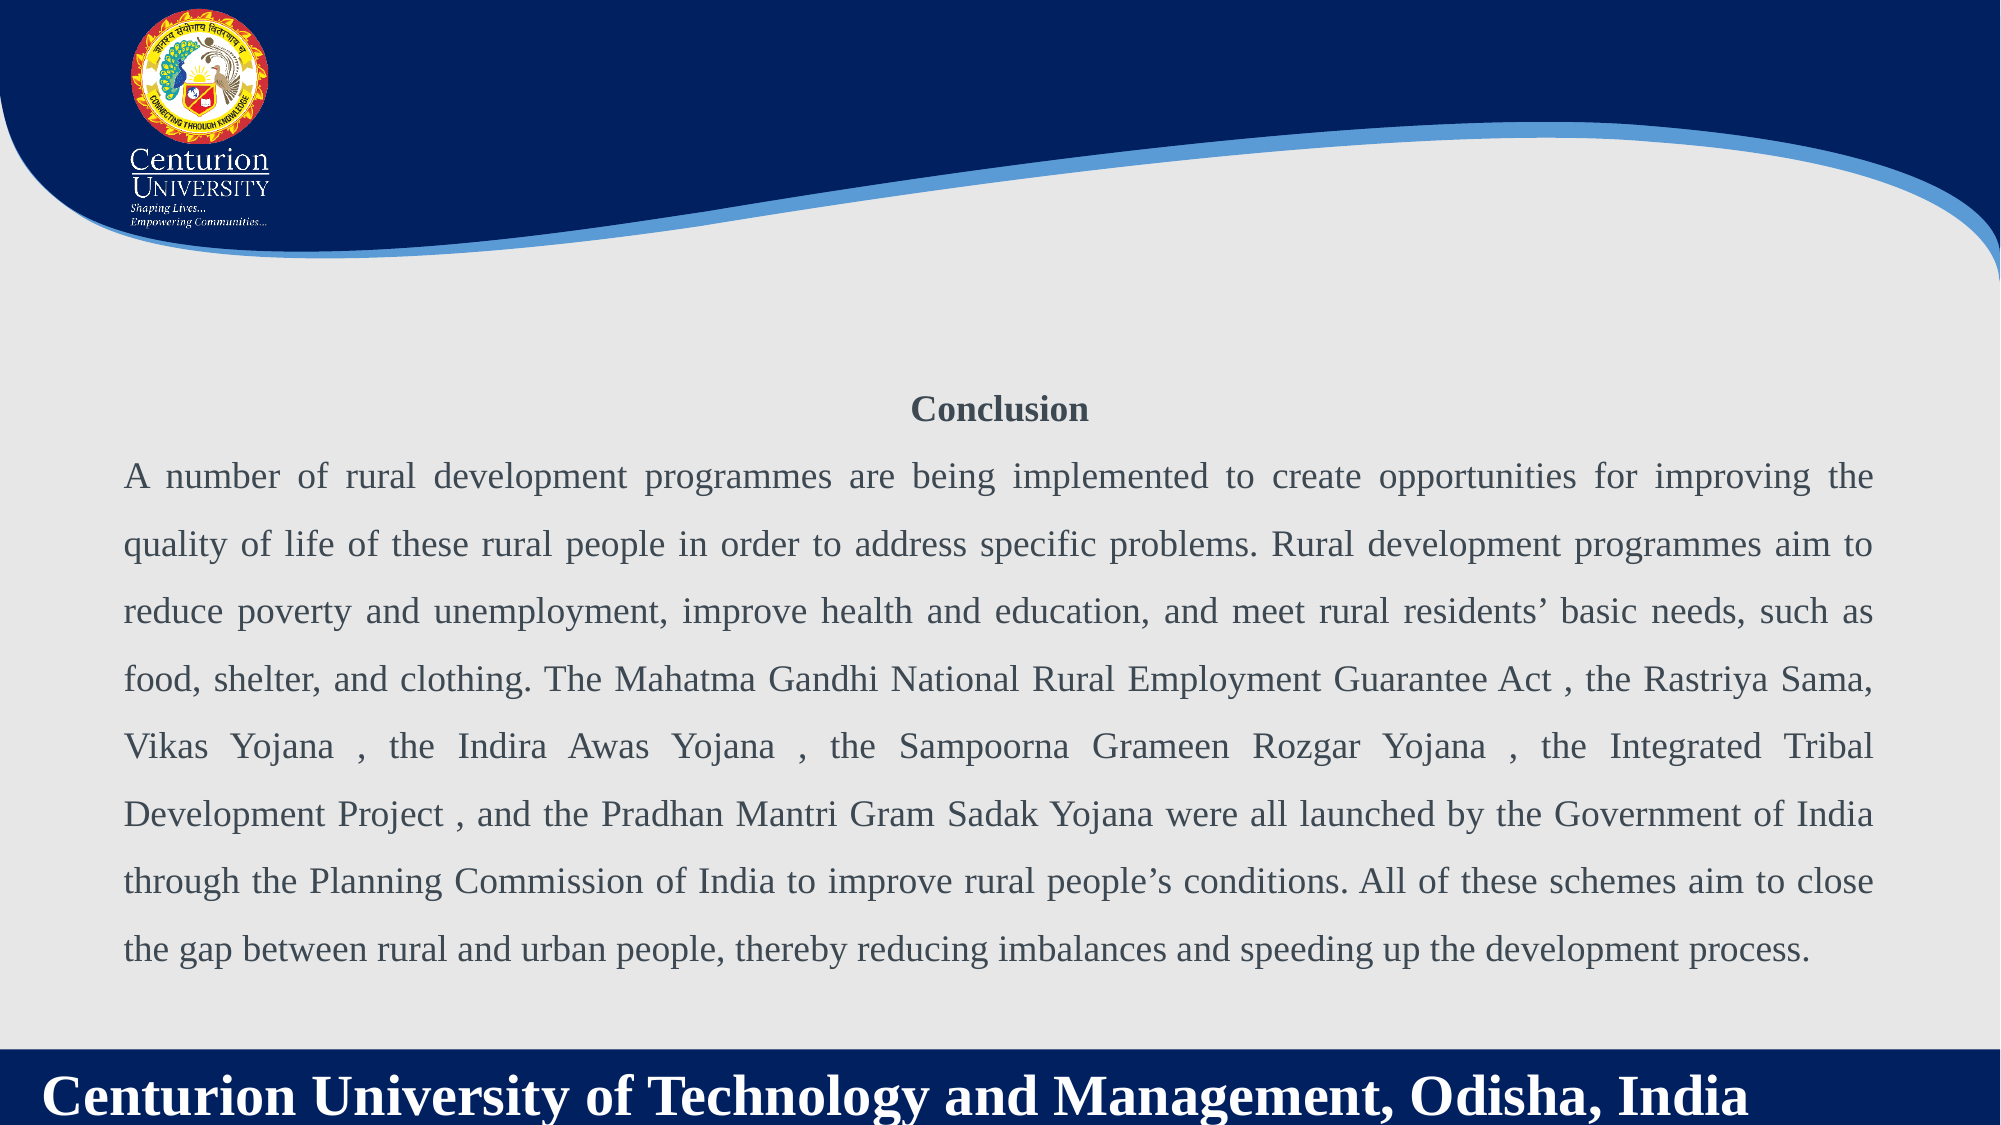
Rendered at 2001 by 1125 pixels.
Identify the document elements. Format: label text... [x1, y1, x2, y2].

text_box Conclusion A number of rural development programmes are being implemented to create opportunities for improving the quality of life of these rural people in order to address specific problems. Rural development programmes aim to reduce poverty and unemployment, improve health and education, and meet rural residents’ basic needs, such as food, shelter, and clothing. The Mahatma Gandhi National Rural Employment Guarantee Act , the Rastriya Sama, Vikas Yojana , the Indira Awas Yojana , the Sampoorna Grameen Rozgar Yojana , the Integrated Tribal Development Project , and the Pradhan Mantri Gram Sadak Yojana were all launched by the Government of India through the Planning Commission of India to improve rural people’s conditions. All of these schemes aim to close the gap between rural and urban people, thereby reducing imbalances and speeding up the development process. [108, 353, 1892, 977]
picture [126, 5, 272, 231]
